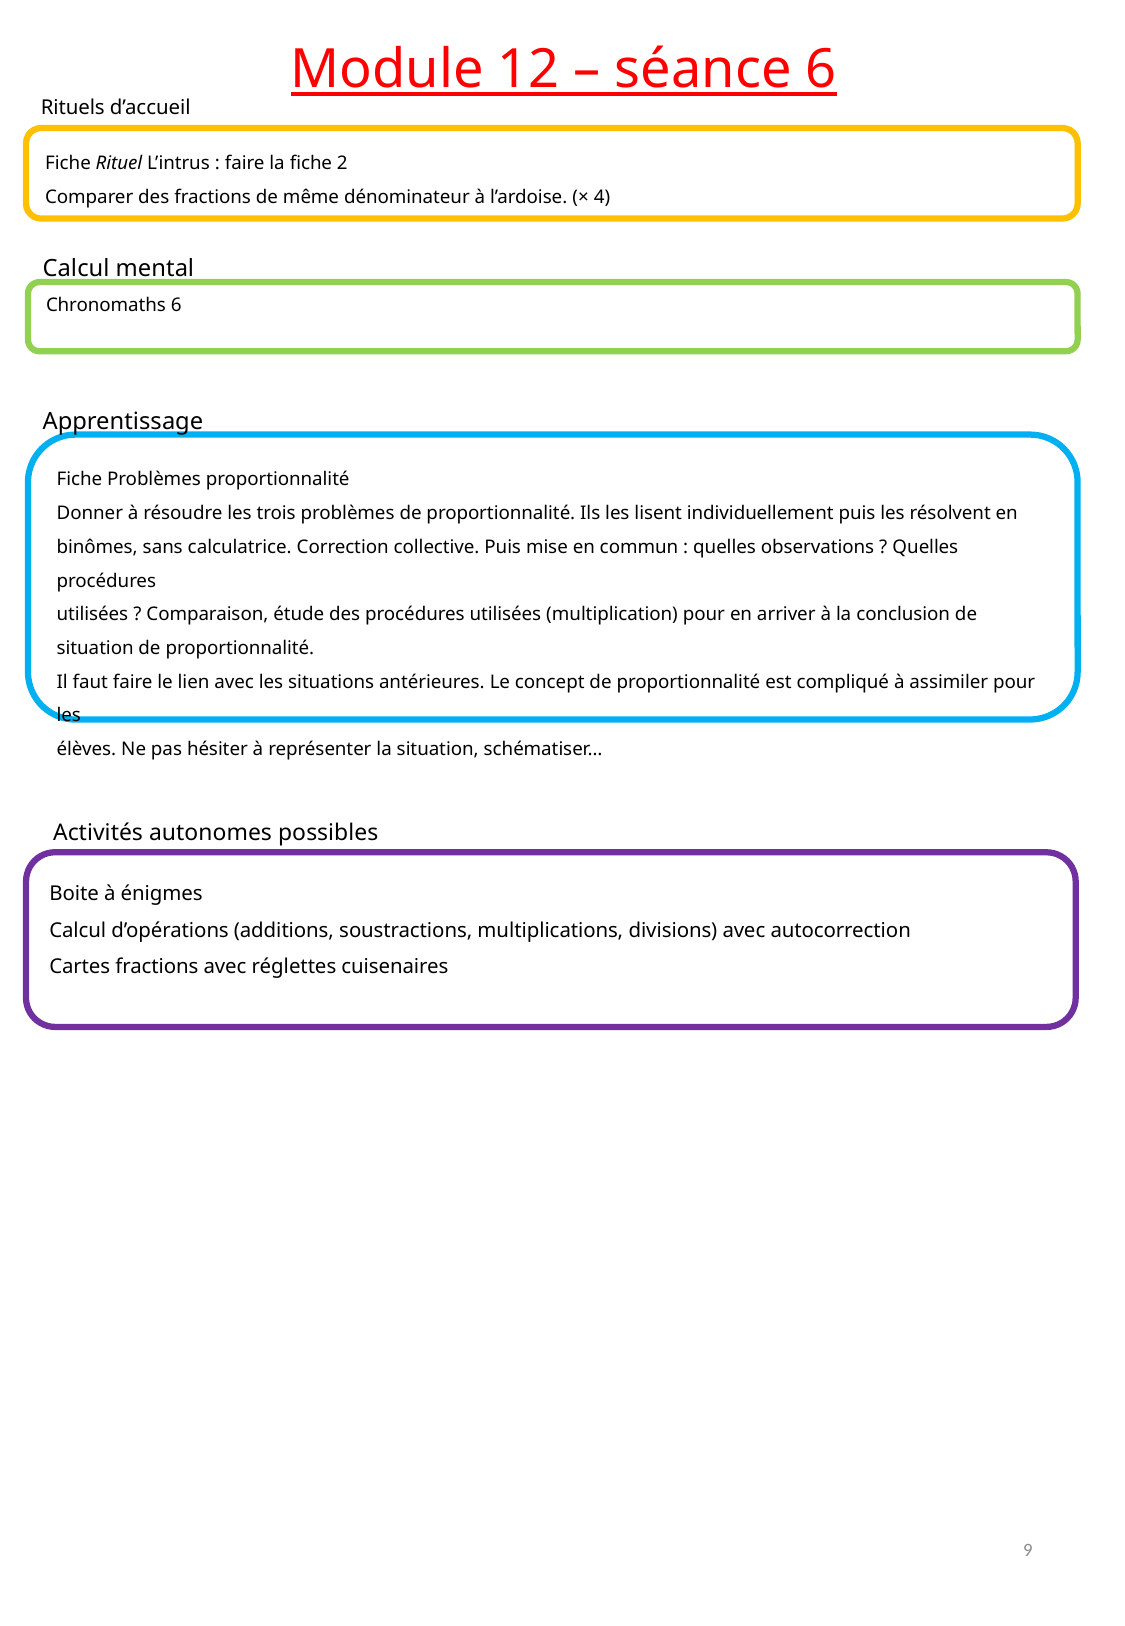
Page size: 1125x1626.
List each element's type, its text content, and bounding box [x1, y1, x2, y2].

text_box Boite à énigmes Calcul d’opérations (additions, soustractions, multiplications, divisions) avec autocorrection Cartes fractions avec réglettes cuisenaires [24, 851, 1077, 1028]
text_box Rituels d’accueil [26, 86, 315, 126]
text_box Chronomaths 6 [26, 281, 1079, 353]
text_box Module 12 – séance 6 [272, 26, 856, 106]
text_box Fiche Problèmes proportionnalité Donner à résoudre les trois problèmes de proportionnalité. Ils les lisent individuellement puis les résolvent en binômes, sans calculatrice. Correction collective. Puis mise en commun : quelles observations ? Quelles procédures utilisées ? Comparaison, étude des procédures utilisées (multiplication) pour en arriver à la conclusion de situation de proportionnalité. Il faut faire le lien avec les situations antérieures. Le concept de proportionnalité est compliqué à assimiler pour les élèves. Ne pas hésiter à représenter la situation, schématiser… [26, 433, 1079, 721]
slide_number 9 [794, 1506, 1048, 1593]
text_box Apprentissage [27, 397, 317, 442]
text_box Activités autonomes possibles [38, 810, 525, 853]
text_box Fiche Rituel L’intrus : faire la fiche 2 Comparer des fractions de même dénominateur à l’ardoise. (× 4) [24, 126, 1079, 220]
text_box Calcul mental [27, 245, 347, 289]
